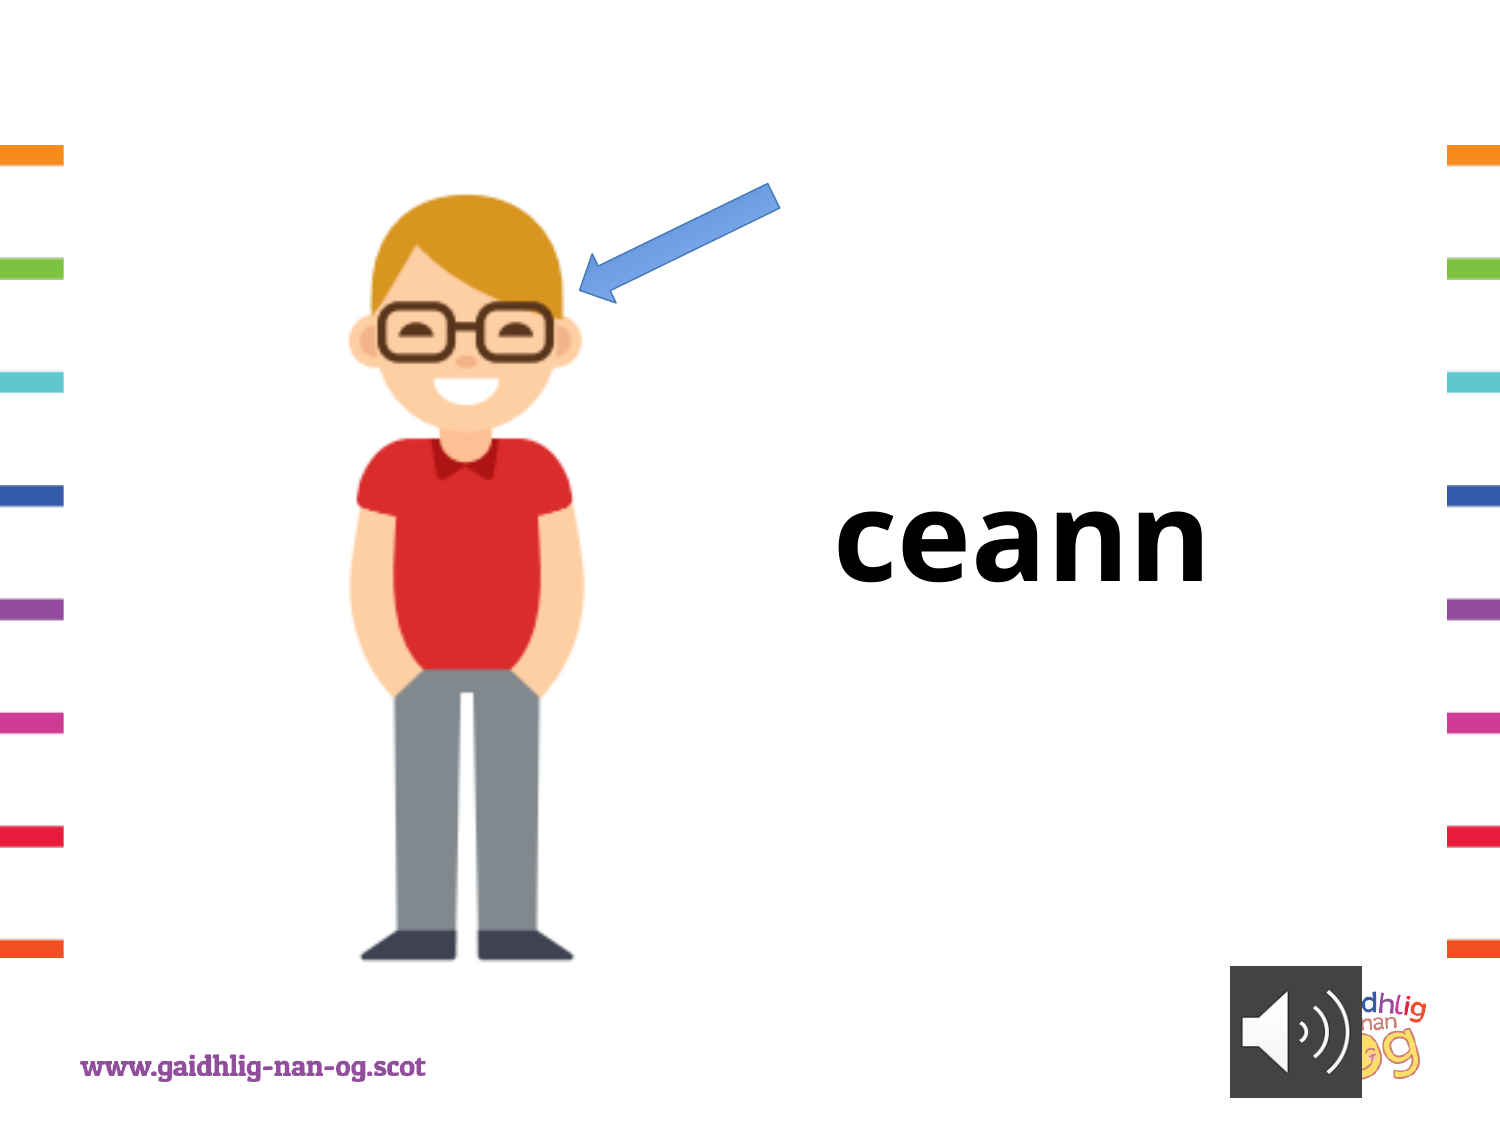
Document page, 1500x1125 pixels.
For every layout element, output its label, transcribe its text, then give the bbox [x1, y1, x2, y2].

picture [63, 131, 1437, 1099]
text_box [599, 182, 781, 304]
text_box ceann [818, 448, 1310, 614]
